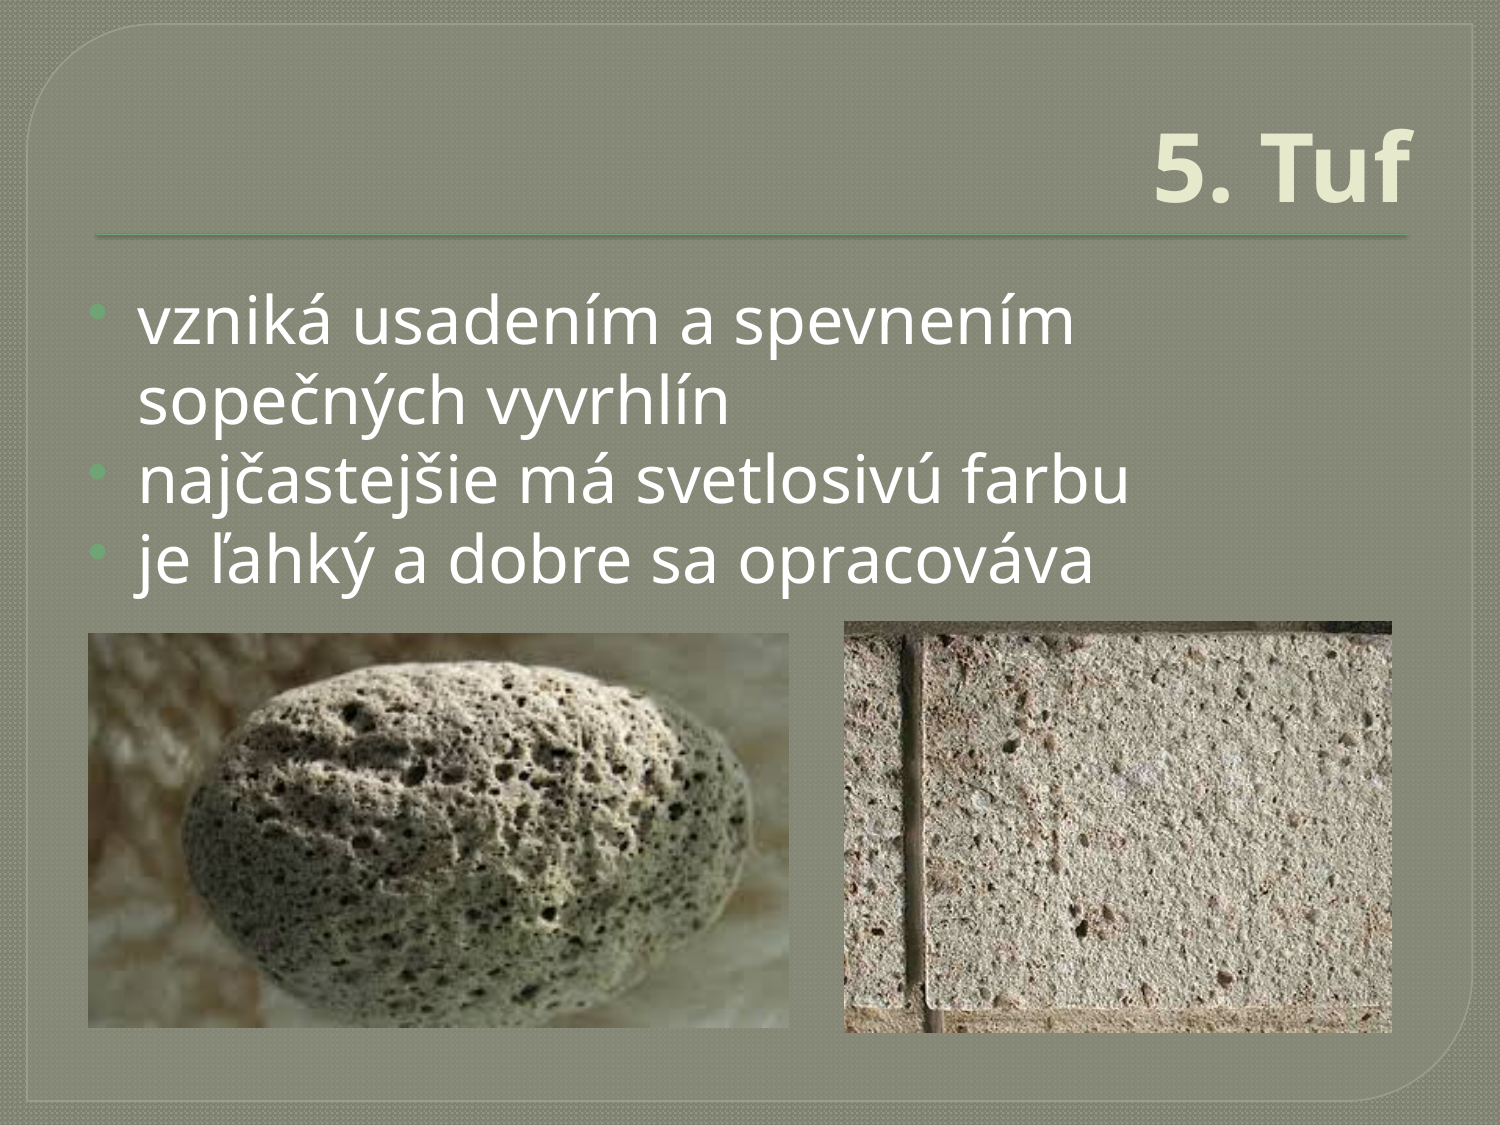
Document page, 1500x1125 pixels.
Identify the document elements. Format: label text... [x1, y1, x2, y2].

title 5. Tuf [75, 41, 1425, 230]
picture [88, 633, 789, 1028]
picture [844, 621, 1392, 1033]
list vzniká usadením a spevnením sopečných vyvrhlín najčastejšie má svetlosivú farbu je ľahký a dobre sa opracováva [75, 270, 1425, 1013]
